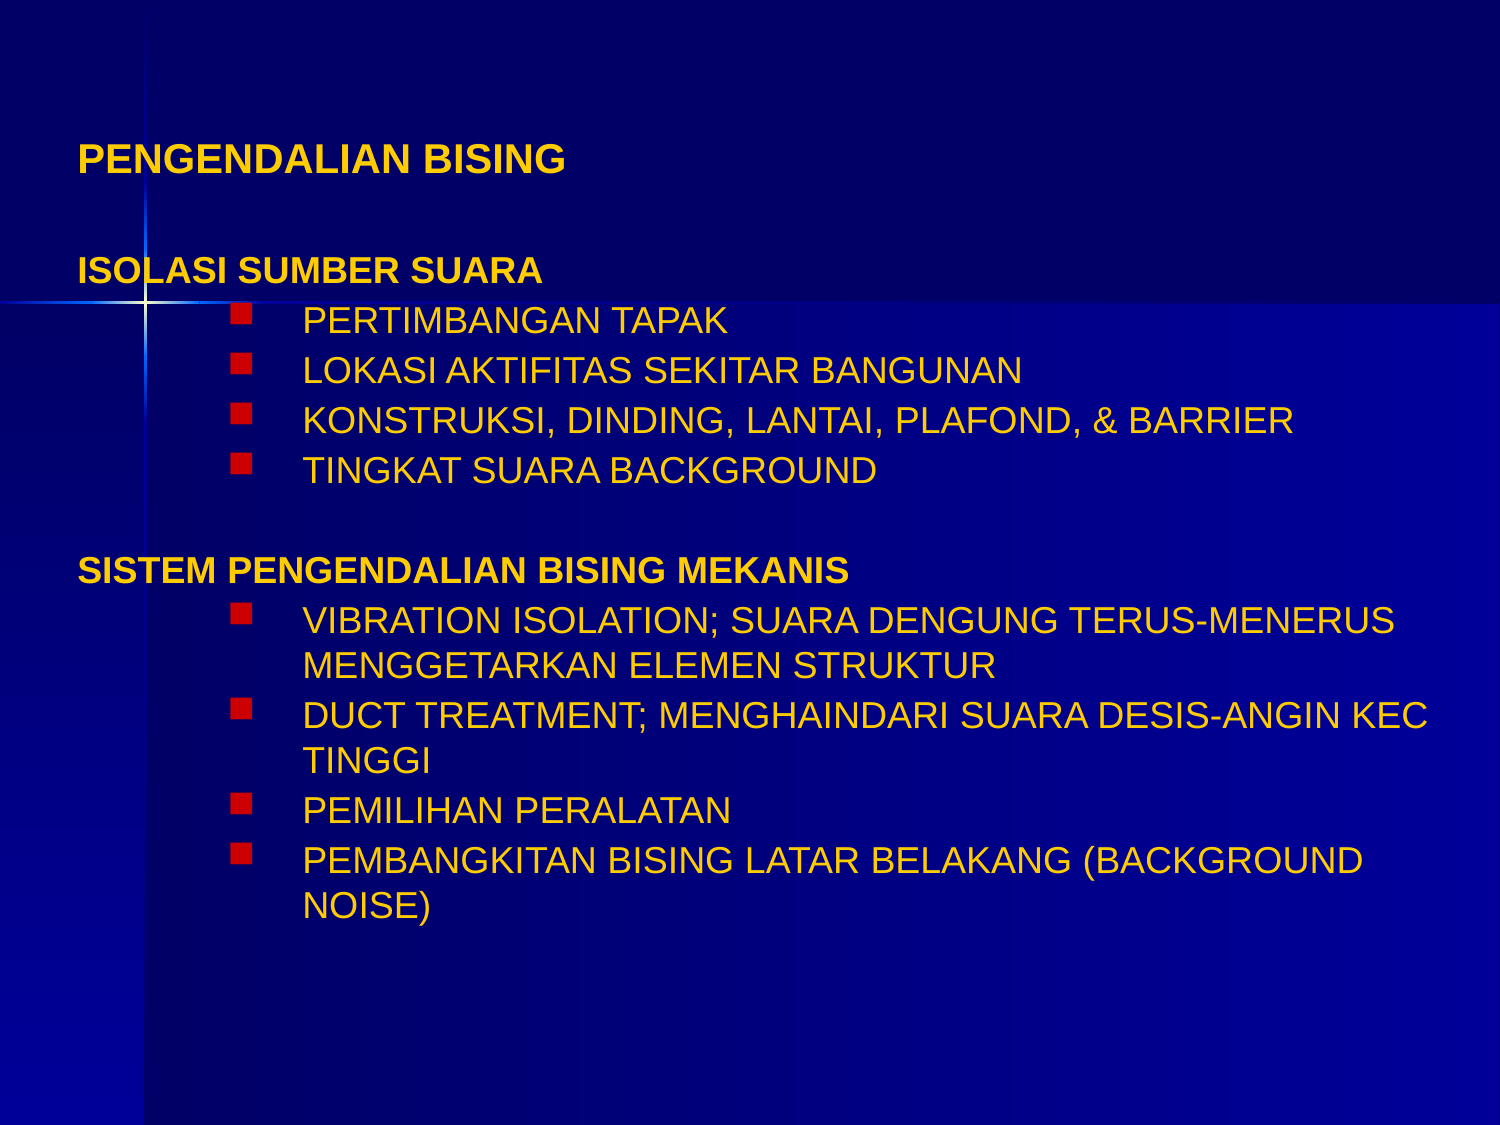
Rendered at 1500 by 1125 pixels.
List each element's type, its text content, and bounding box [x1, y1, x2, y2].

text_box PENGENDALIAN BISING ISOLASI SUMBER SUARA PERTIMBANGAN TAPAK LOKASI AKTIFITAS SEKITAR BANGUNAN KONSTRUKSI, DINDING, LANTAI, PLAFOND, & BARRIER TINGKAT SUARA BACKGROUND SISTEM PENGENDALIAN BISING MEKANIS VIBRATION ISOLATION; SUARA DENGUNG TERUS-MENERUS MENGGETARKAN ELEMEN STRUKTUR DUCT TREATMENT; MENGHAINDARI SUARA DESIS-ANGIN KEC TINGGI PEMILIHAN PERALATAN PEMBANGKITAN BISING LATAR BELAKANG (BACKGROUND NOISE) [62, 124, 1450, 1013]
